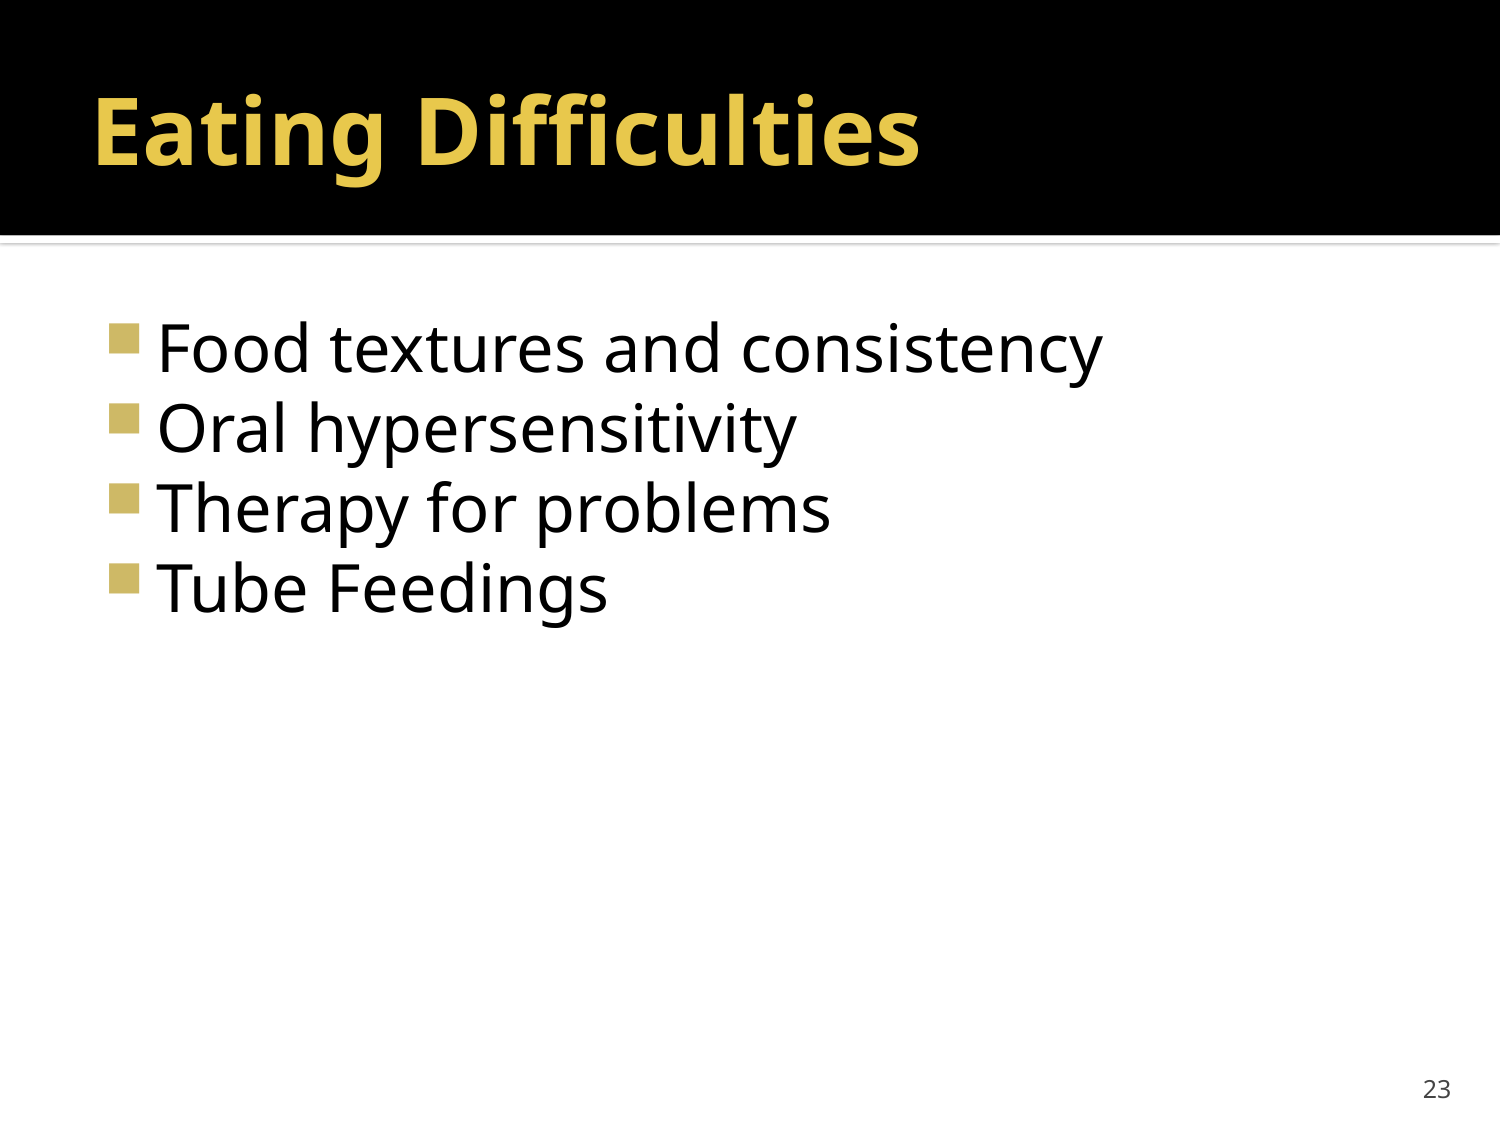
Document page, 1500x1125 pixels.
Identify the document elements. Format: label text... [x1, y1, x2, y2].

slide_number 23 [1345, 1062, 1467, 1108]
list Food textures and consistency Oral hypersensitivity Therapy for problems Tube Feedings [75, 291, 1425, 1050]
title Eating Difficulties [75, 25, 1425, 231]
